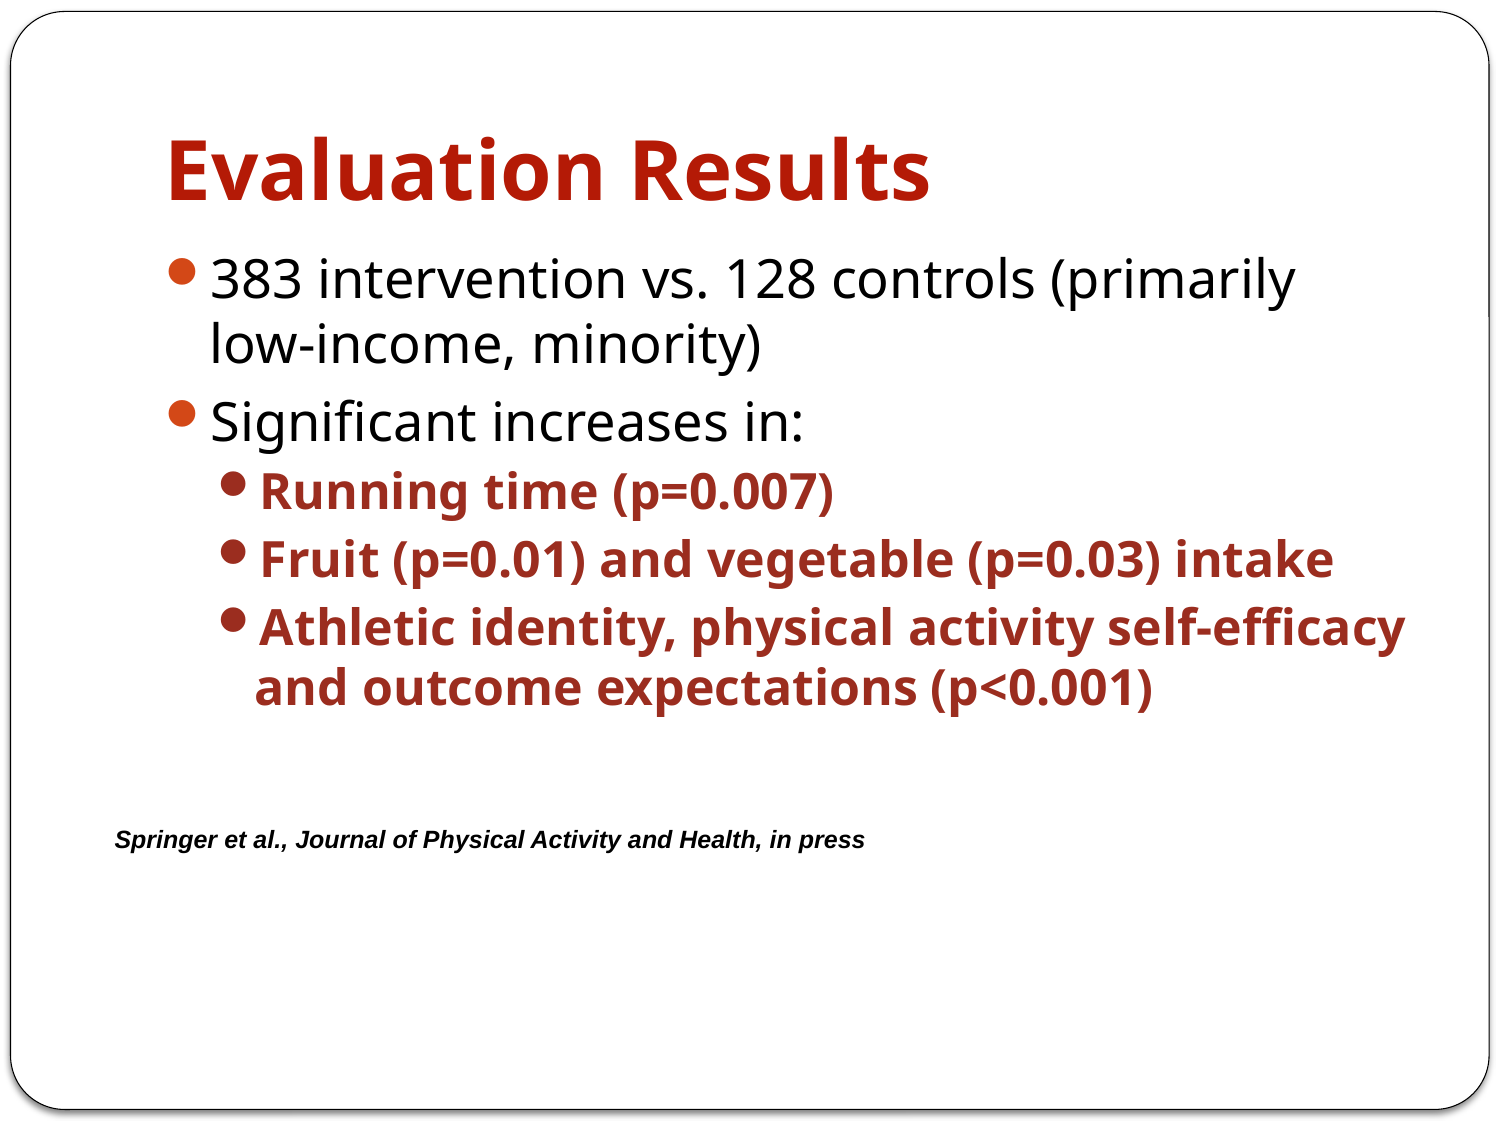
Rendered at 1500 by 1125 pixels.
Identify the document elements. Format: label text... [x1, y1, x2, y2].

title Evaluation Results [150, 45, 1425, 233]
list 383 intervention vs. 128 controls (primarily low-income, minority) Significant increases in: Running time (p=0.007) Fruit (p=0.01) and vegetable (p=0.03) intake Athletic identity, physical activity self-efficacy and outcome expectations (p<0.001) [150, 237, 1425, 988]
text_box Springer et al., Journal of Physical Activity and Health, in press [99, 816, 1388, 862]
